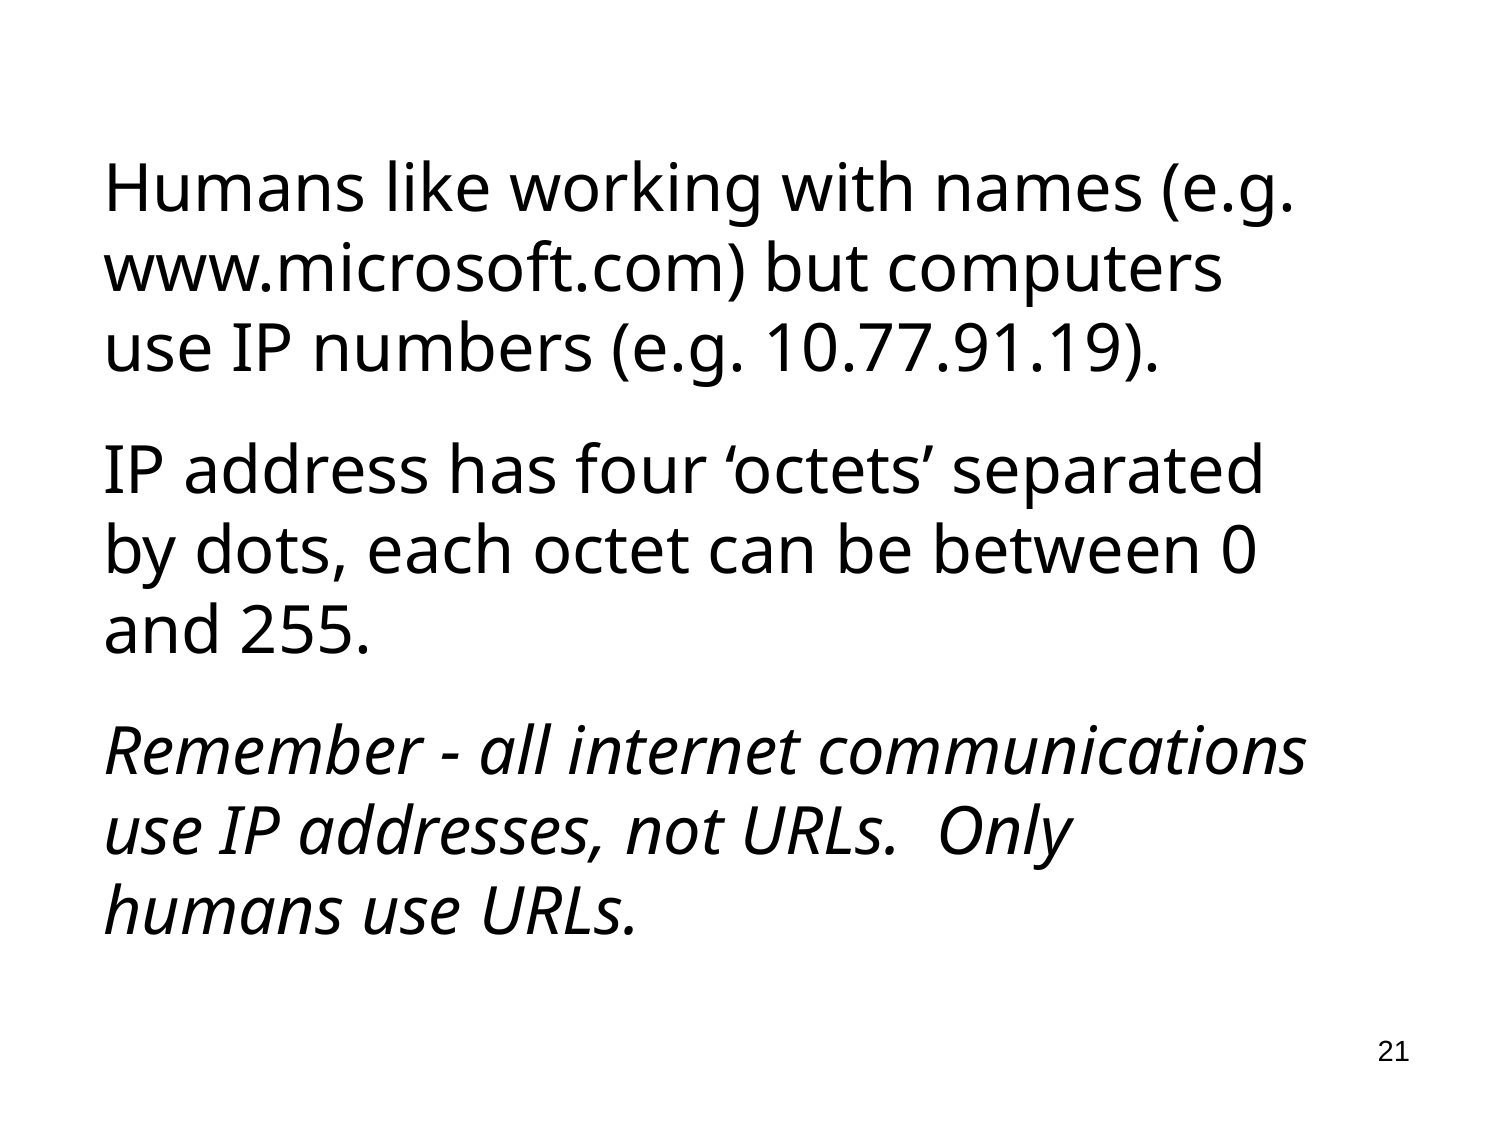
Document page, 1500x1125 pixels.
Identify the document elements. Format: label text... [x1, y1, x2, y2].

text_box Humans like working with names (e.g. www.microsoft.com) but computers use IP numbers (e.g. 10.77.91.19). IP address has four ‘octets’ separated by dots, each octet can be between 0 and 255. Remember - all internet communications use IP addresses, not URLs. Only humans use URLs. [88, 137, 1339, 956]
text_box <number> [1074, 1024, 1425, 1103]
